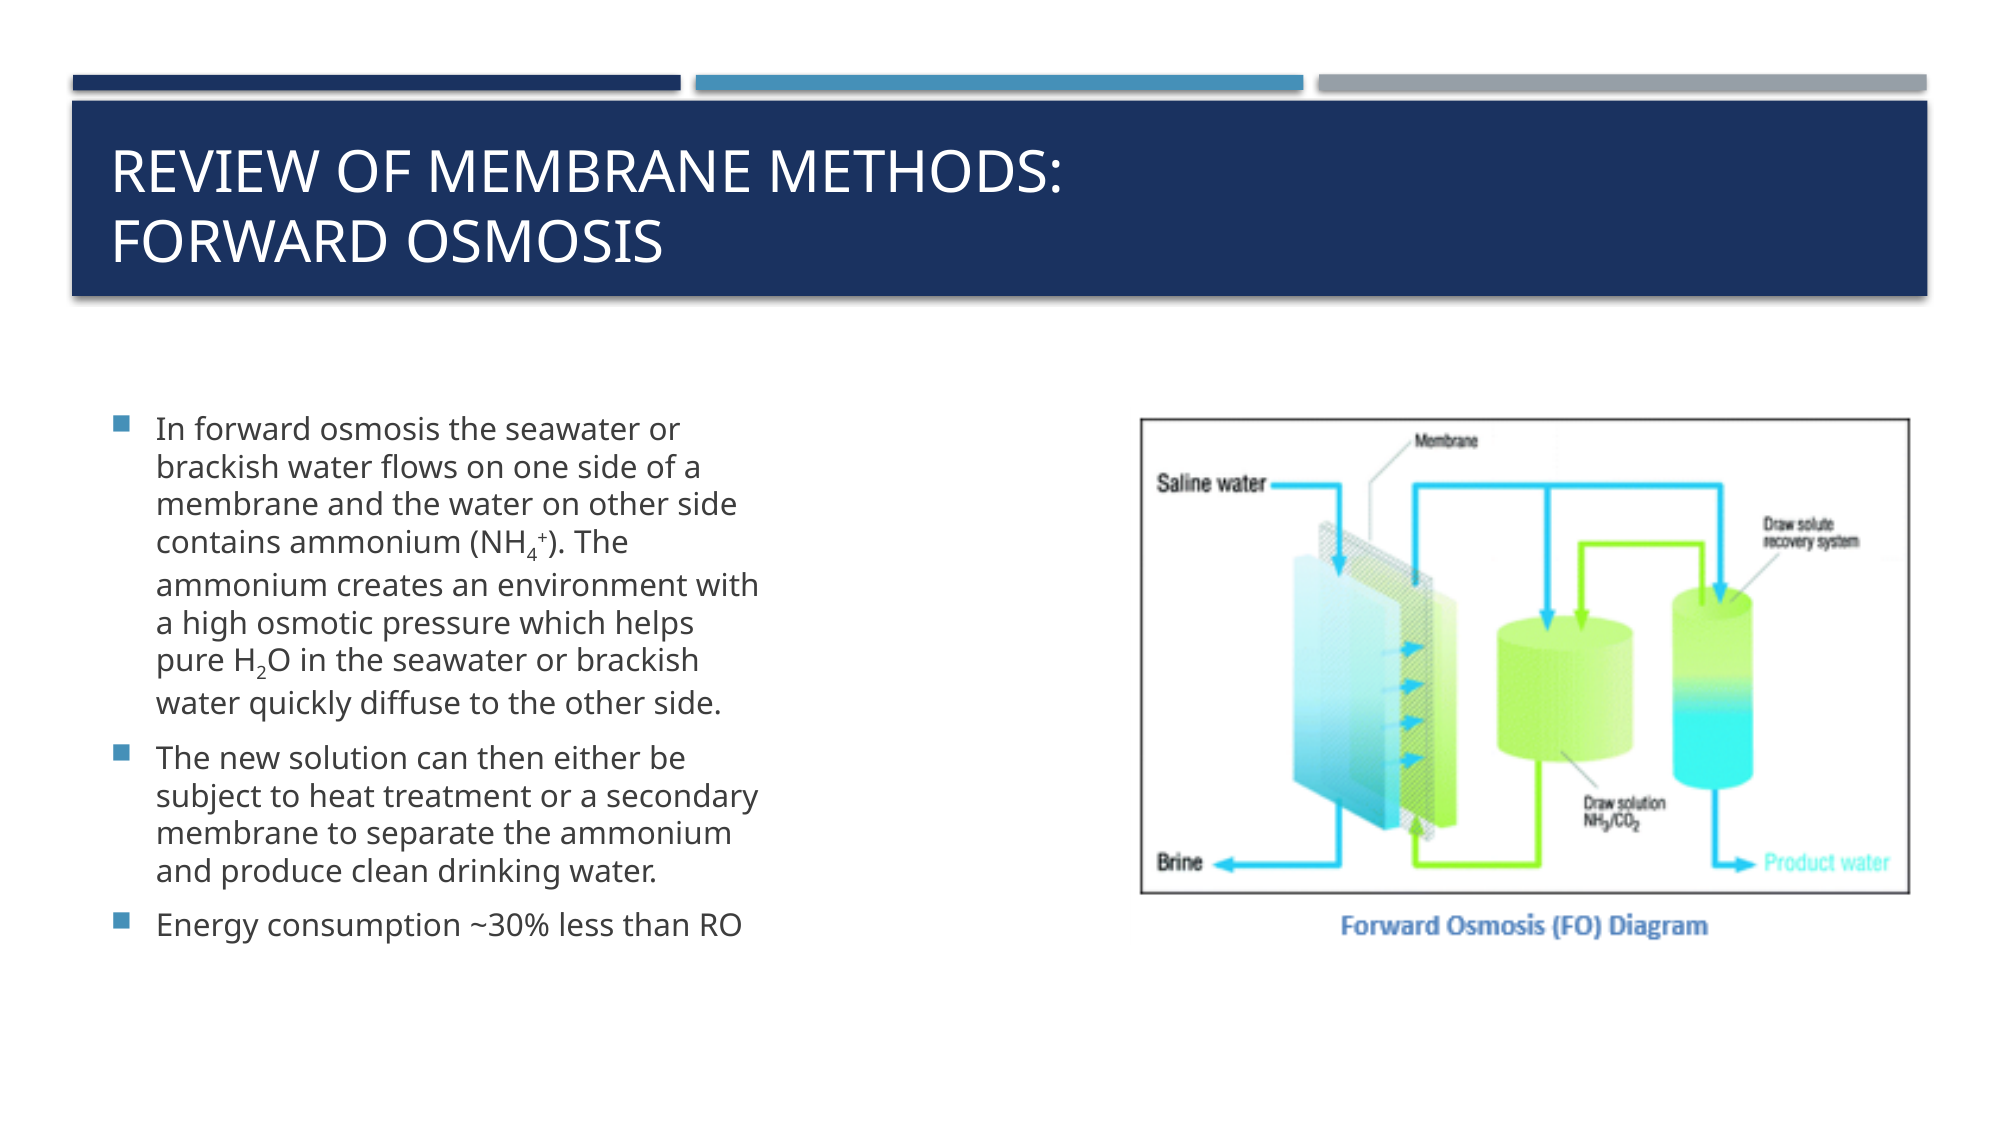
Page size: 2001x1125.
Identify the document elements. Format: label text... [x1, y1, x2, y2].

picture [1128, 407, 1926, 945]
list In forward osmosis the seawater or brackish water flows on one side of a membrane and the water on other side contains ammonium (NH4+). The ammonium creates an environment with a high osmotic pressure which helps pure H2O in the seawater or brackish water quickly diffuse to the other side. The new solution can then either be subject to heat treatment or a secondary membrane to separate the ammonium and produce clean drinking water. Energy consumption ~30% less than RO [95, 366, 787, 987]
title Review Of Membrane Methods: Forward Osmosis [95, 115, 1905, 282]
